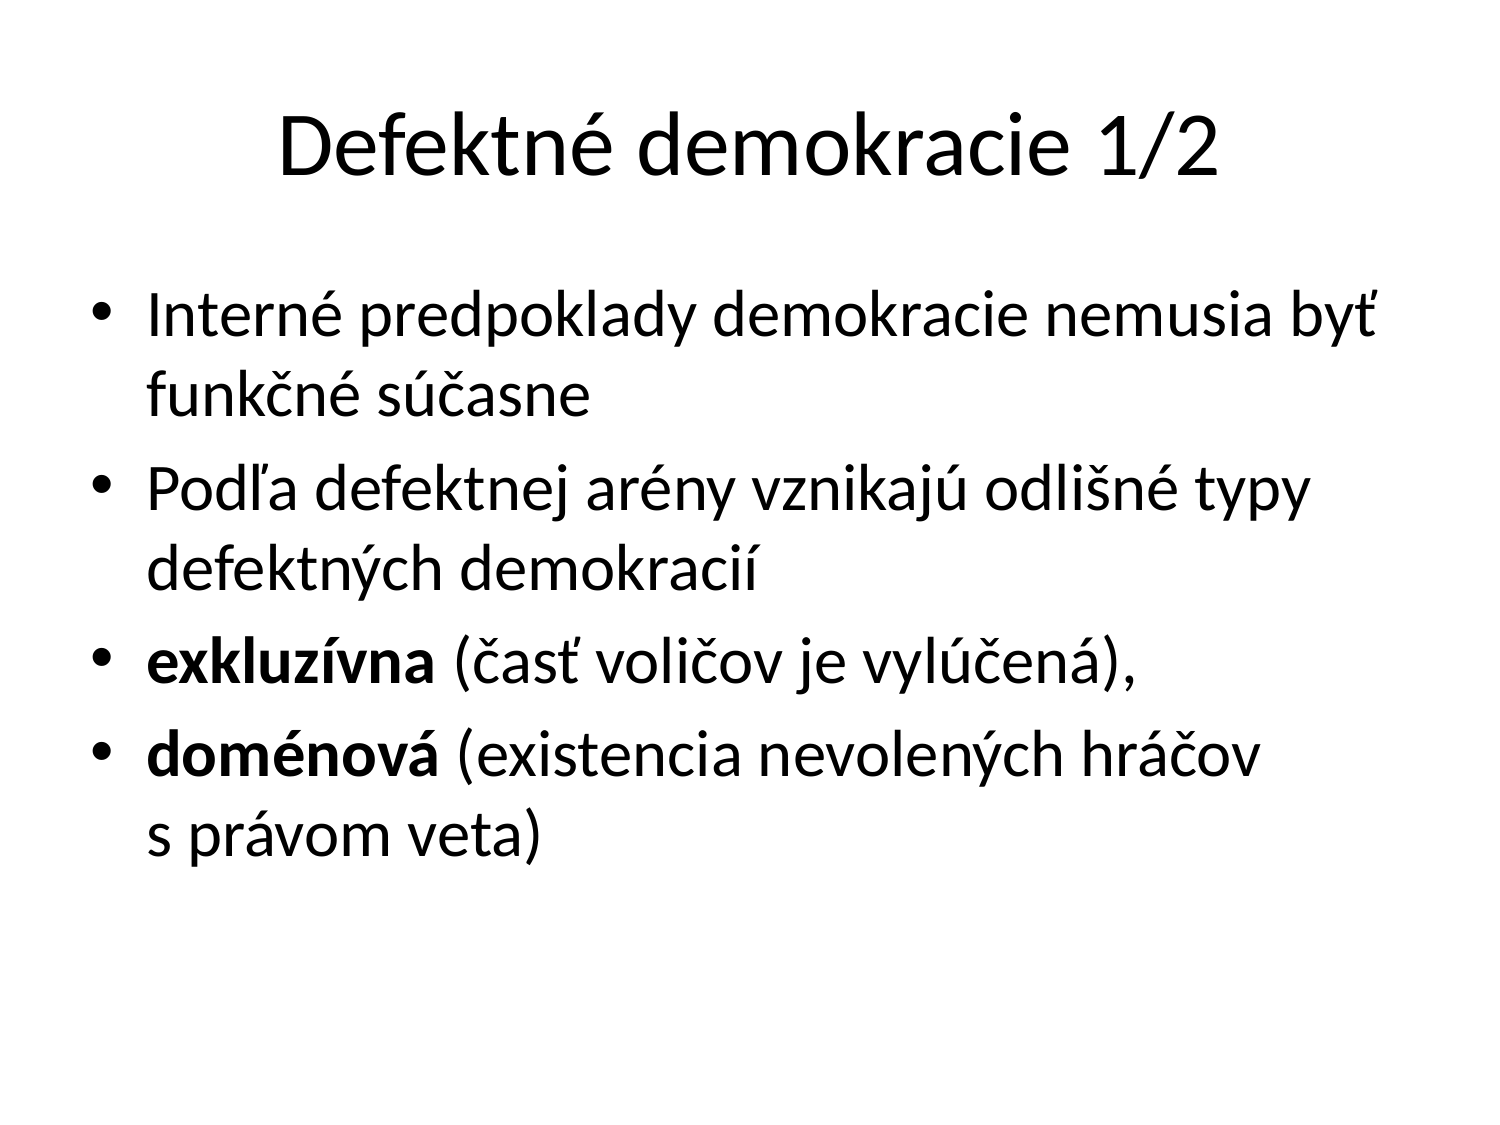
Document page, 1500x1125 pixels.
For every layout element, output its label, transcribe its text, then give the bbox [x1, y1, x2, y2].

list Interné predpoklady demokracie nemusia byť funkčné súčasne Podľa defektnej arény vznikajú odlišné typy defektných demokracií exkluzívna (časť voličov je vylúčená), doménová (existencia nevolených hráčov s právom veta) [75, 262, 1425, 1005]
title Defektné demokracie 1/2 [75, 45, 1425, 233]
